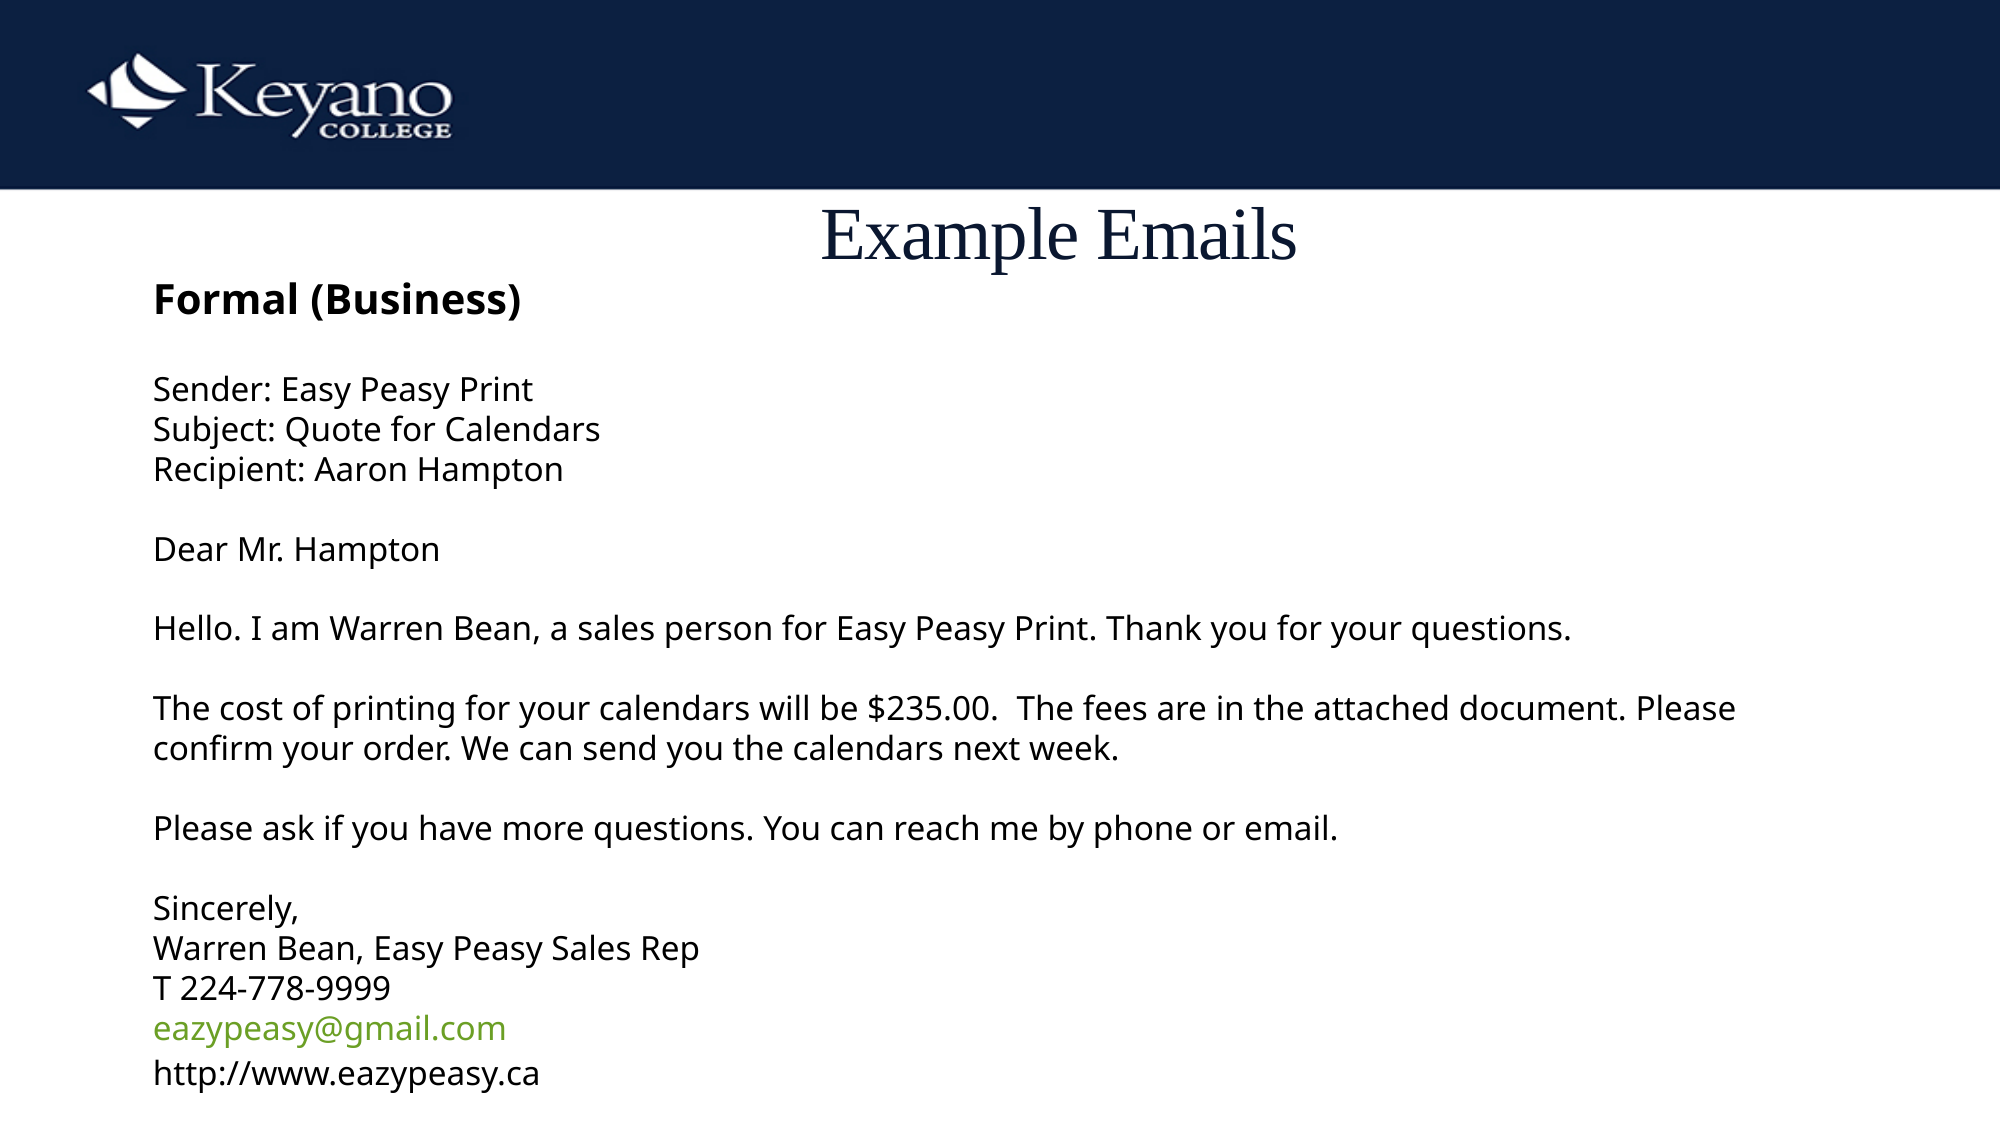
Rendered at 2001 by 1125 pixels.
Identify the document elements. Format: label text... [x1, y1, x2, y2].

picture [0, 0, 2000, 1125]
text_box Formal (Business) Sender: Easy Peasy Print Subject: Quote for Calendars Recipient: Aaron Hampton Dear Mr. Hampton Hello. I am Warren Bean, a sales person for Easy Peasy Print. Thank you for your questions. The cost of printing for your calendars will be $235.00. The fees are in the attached document. Please confirm your order. We can send you the calendars next week. Please ask if you have more questions. You can reach me by phone or email. Sincerely, Warren Bean, Easy Peasy Sales Rep T 224-778-9999 eazypeasy@gmail.com http://www.eazypeasy.ca [138, 265, 1862, 1105]
title Example Emails [704, 190, 1415, 265]
